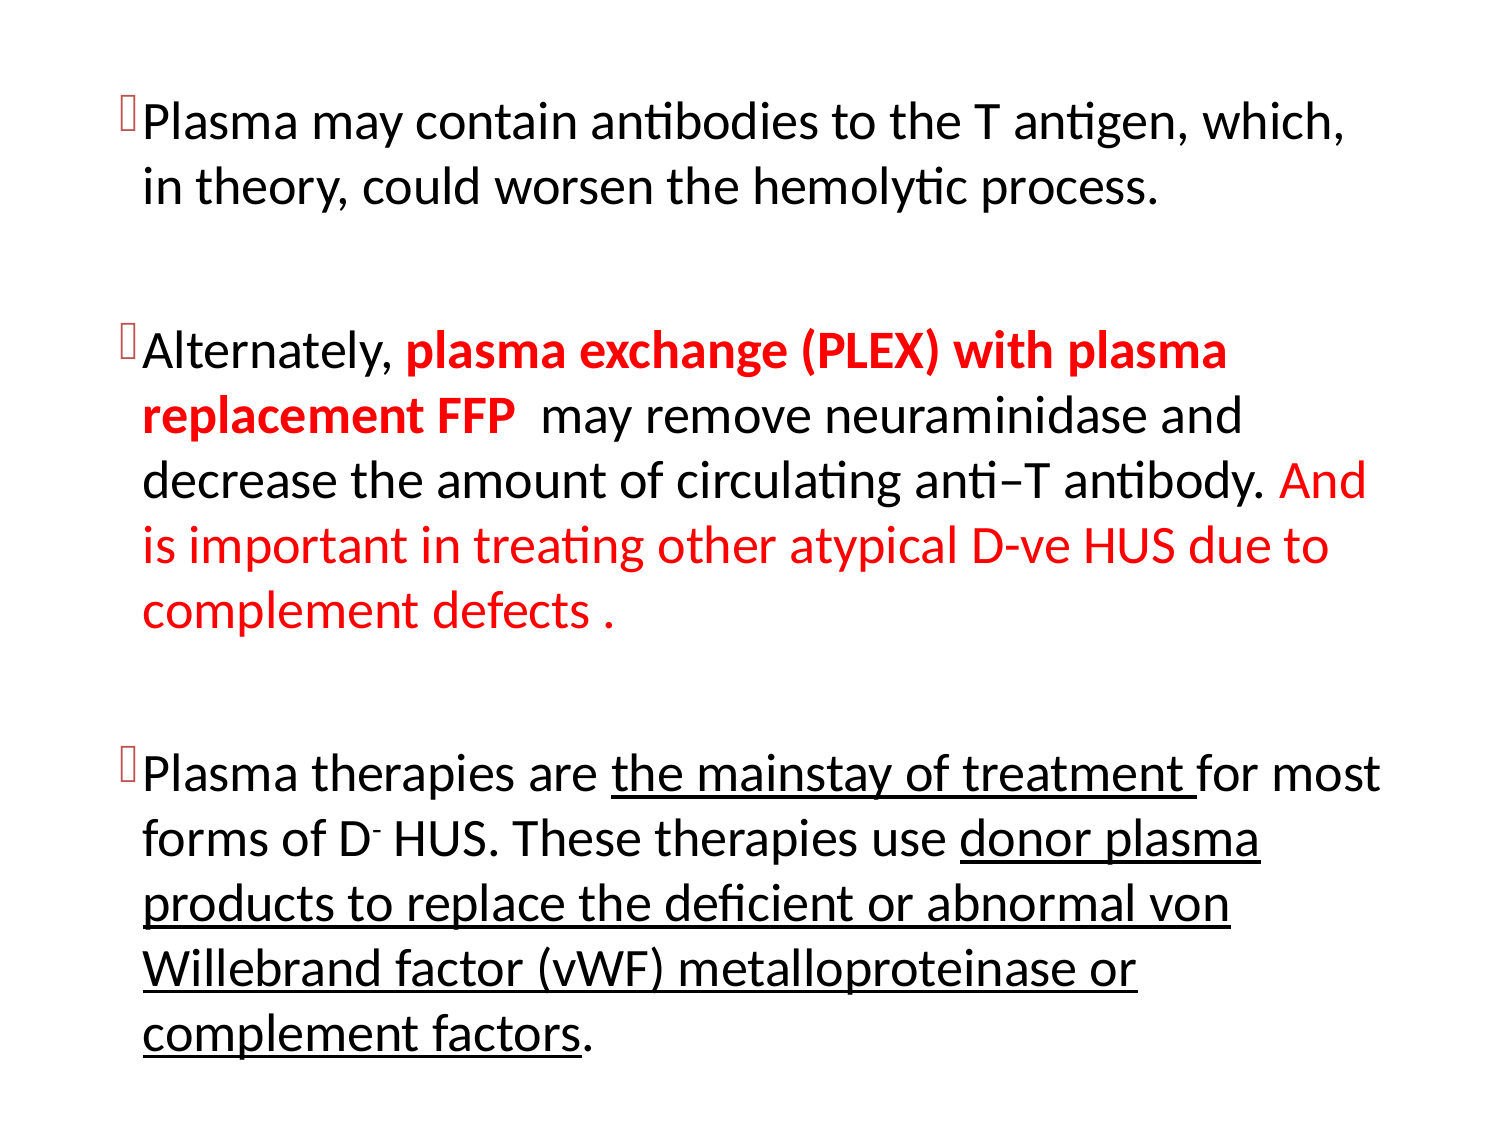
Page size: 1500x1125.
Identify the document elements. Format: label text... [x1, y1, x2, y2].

list Plasma may contain antibodies to the T antigen, which, in theory, could worsen the hemolytic process. Alternately, plasma exchange (PLEX) with plasma replacement FFP may remove neuraminidase and decrease the amount of circulating anti–T antibody. And is important in treating other atypical D-ve HUS due to complement defects . Plasma therapies are the mainstay of treatment for most forms of D- HUS. These therapies use donor plasma products to replace the deficient or abnormal von Willebrand factor (vWF) metalloproteinase or complement factors. [64, 78, 1412, 1071]
